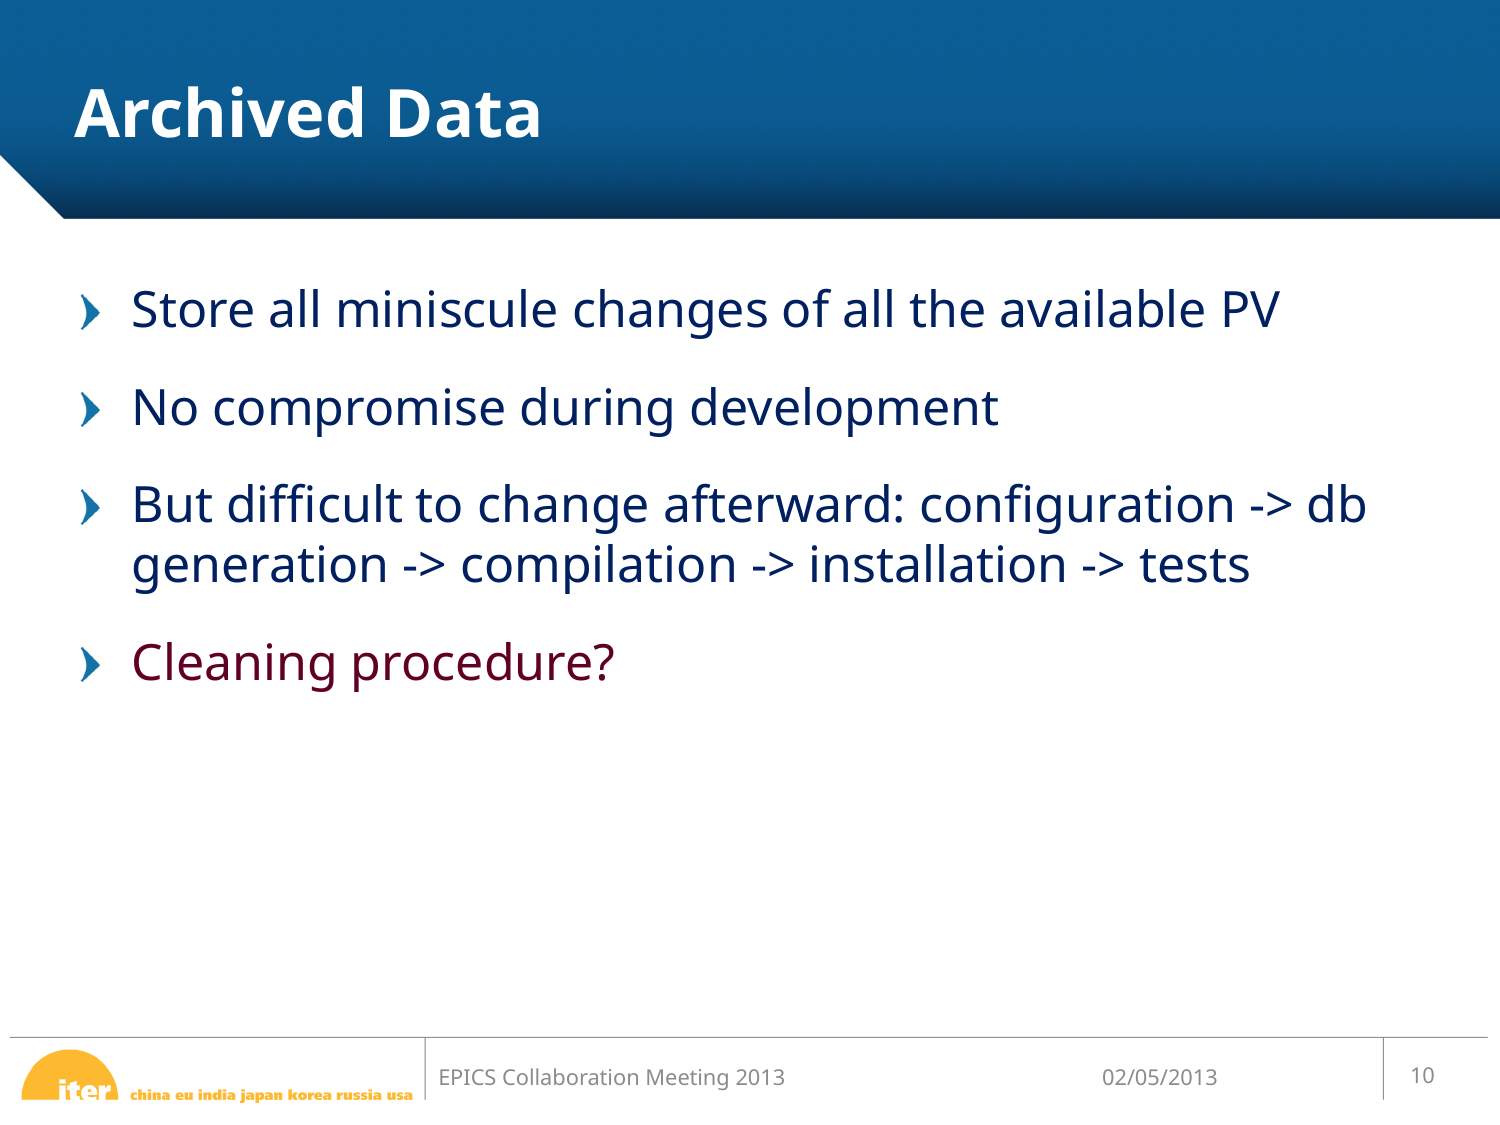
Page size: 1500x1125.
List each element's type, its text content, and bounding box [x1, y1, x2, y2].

title Archived Data [59, 22, 1426, 199]
slide_number 10 [1410, 1046, 1469, 1107]
list Store all miniscule changes of all the available PV No compromise during development But difficult to change afterward: configuration -> db generation -> compilation -> installation -> tests Cleaning procedure? [59, 270, 1426, 990]
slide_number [1102, 1046, 1372, 1107]
picture [0, 0, 1500, 1125]
